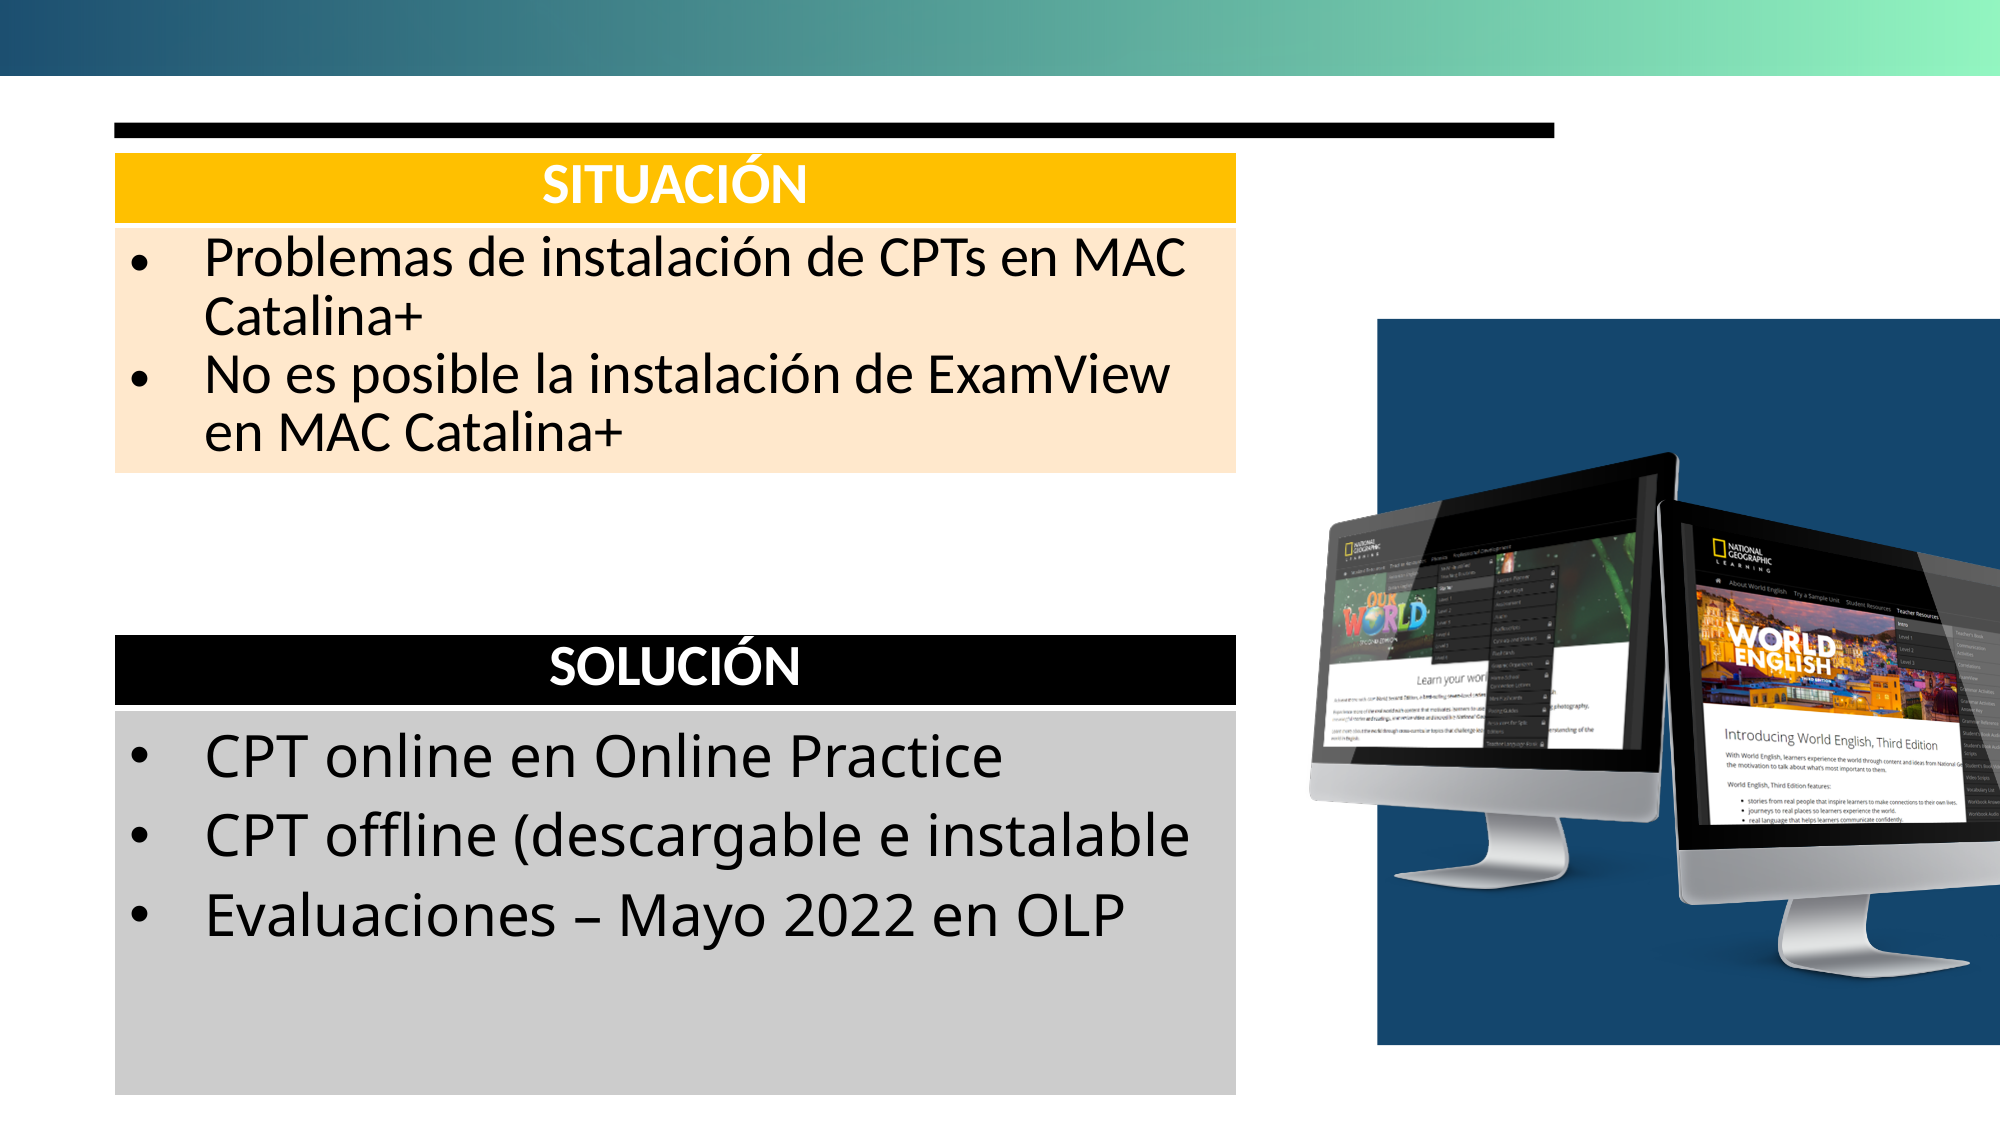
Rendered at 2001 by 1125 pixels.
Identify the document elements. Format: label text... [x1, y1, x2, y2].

text_box [113, 122, 1555, 139]
text_box [1376, 912, 2000, 1046]
picture [1082, 401, 2000, 1003]
table_cell CPT online en Online Practice CPT offline (descargable e instalable Evaluaciones – Mayo 2022 en OLP [115, 711, 1236, 1095]
table_cell Problemas de instalación de CPTs en MAC Catalina+ No es posible la instalación de ExamView en MAC Catalina+ [115, 228, 1236, 473]
picture [0, 0, 2000, 76]
text_box [1376, 318, 2000, 443]
table_header SOLUCIÓN [115, 635, 1082, 705]
table_header SITUACIÓN [115, 153, 1236, 223]
